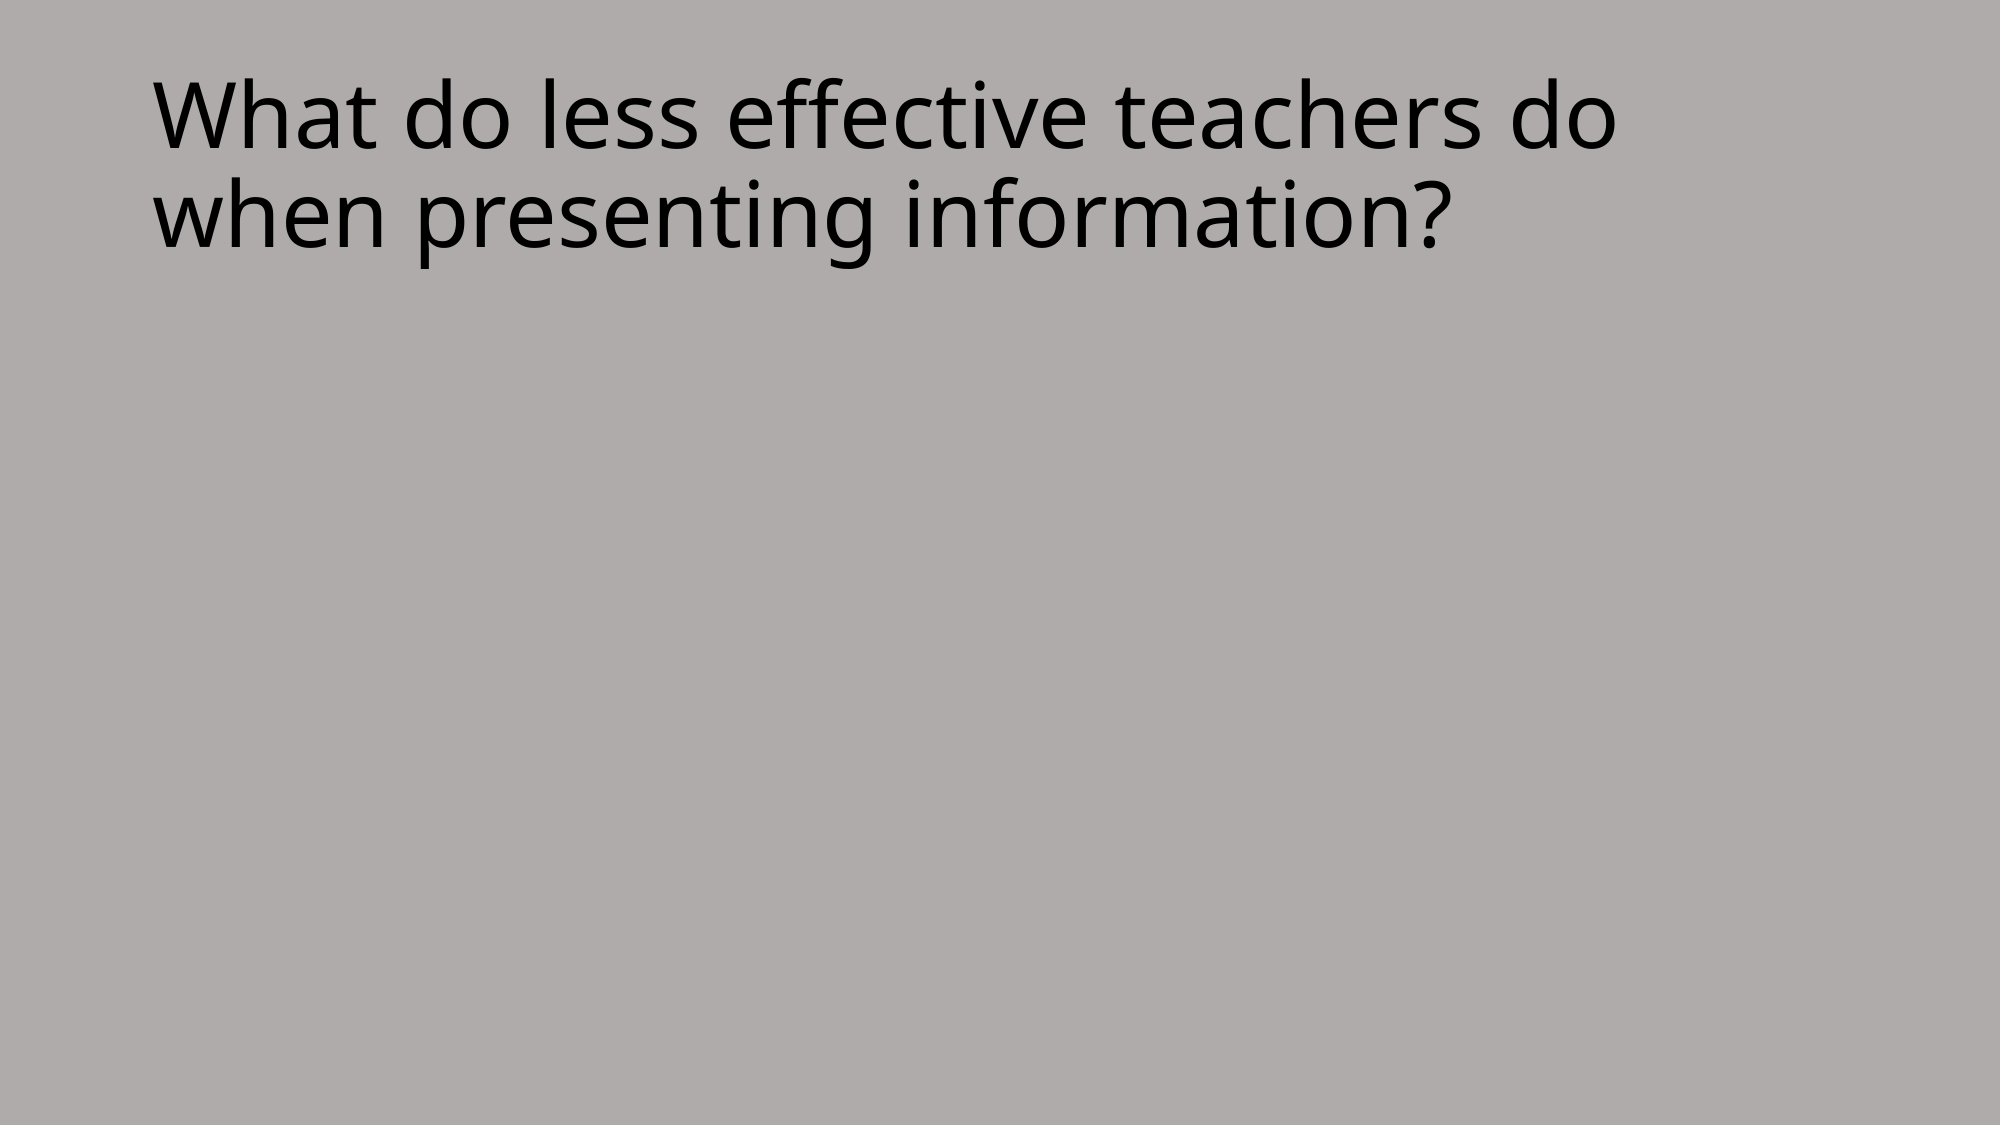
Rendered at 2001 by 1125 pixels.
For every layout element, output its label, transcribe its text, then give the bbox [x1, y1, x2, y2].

title What do less effective teachers do when presenting information? [137, 59, 1863, 278]
